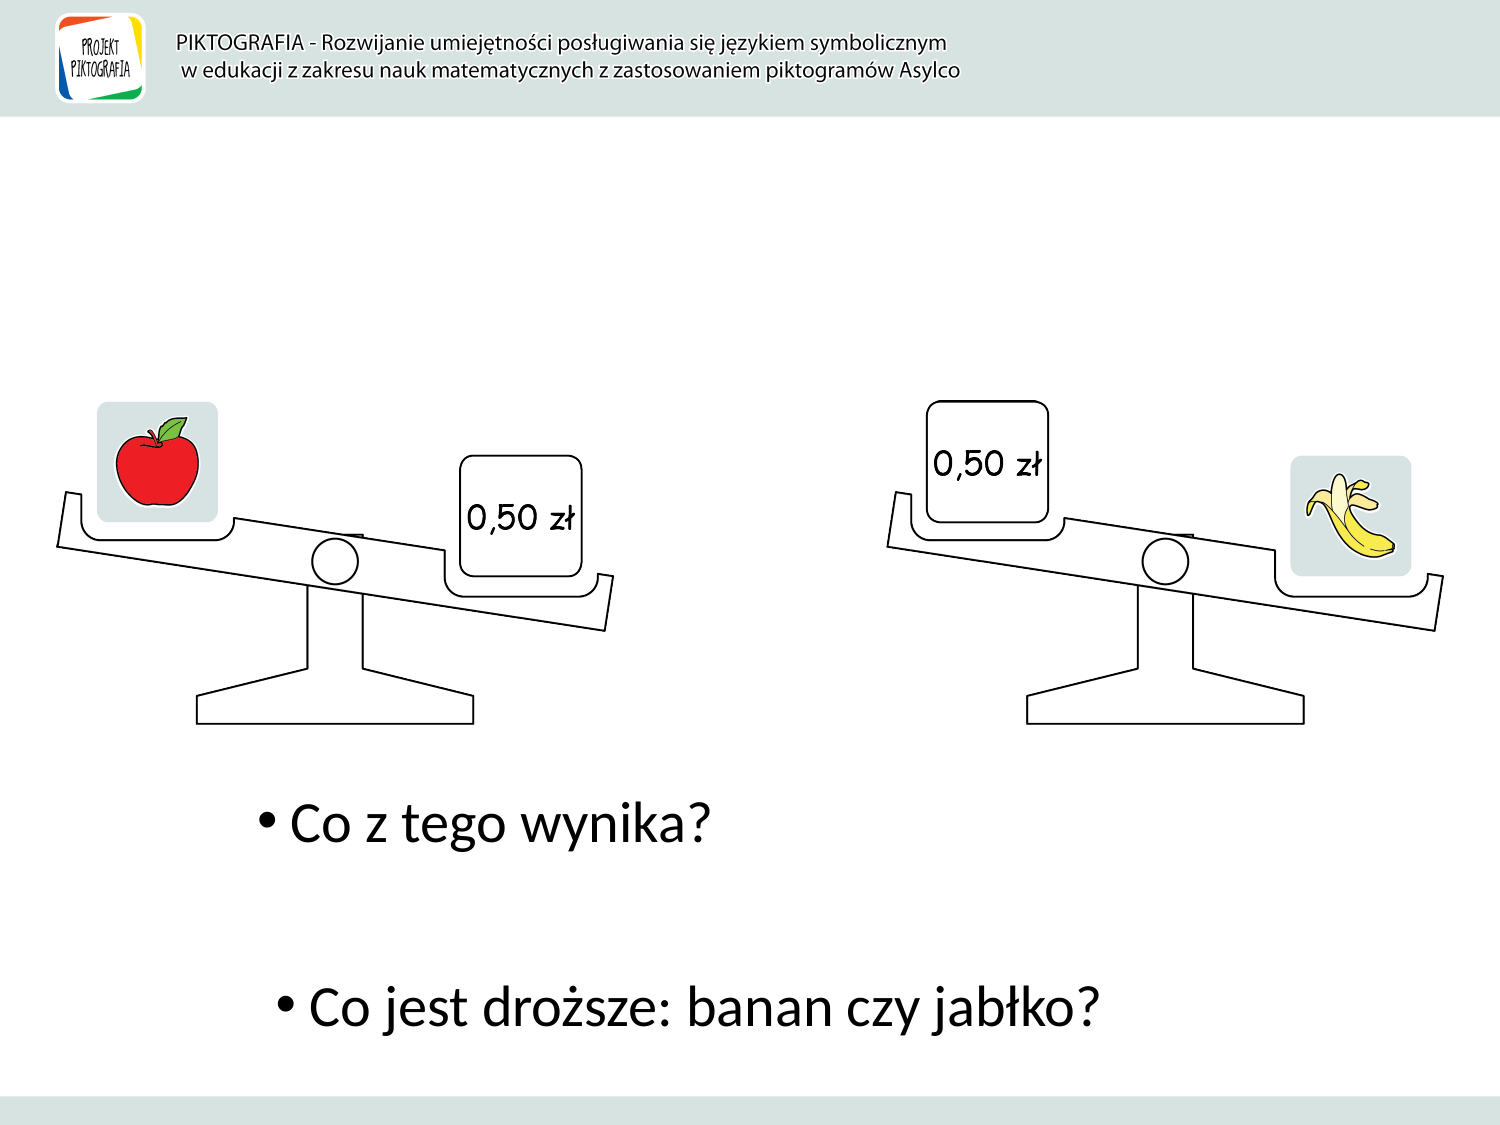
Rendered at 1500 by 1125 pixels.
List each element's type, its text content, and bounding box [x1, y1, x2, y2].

text_box Co jest droższe: banan czy jabłko? [260, 961, 1132, 1046]
picture [0, 0, 1500, 1125]
text_box Co z tego wynika? [242, 748, 1164, 890]
